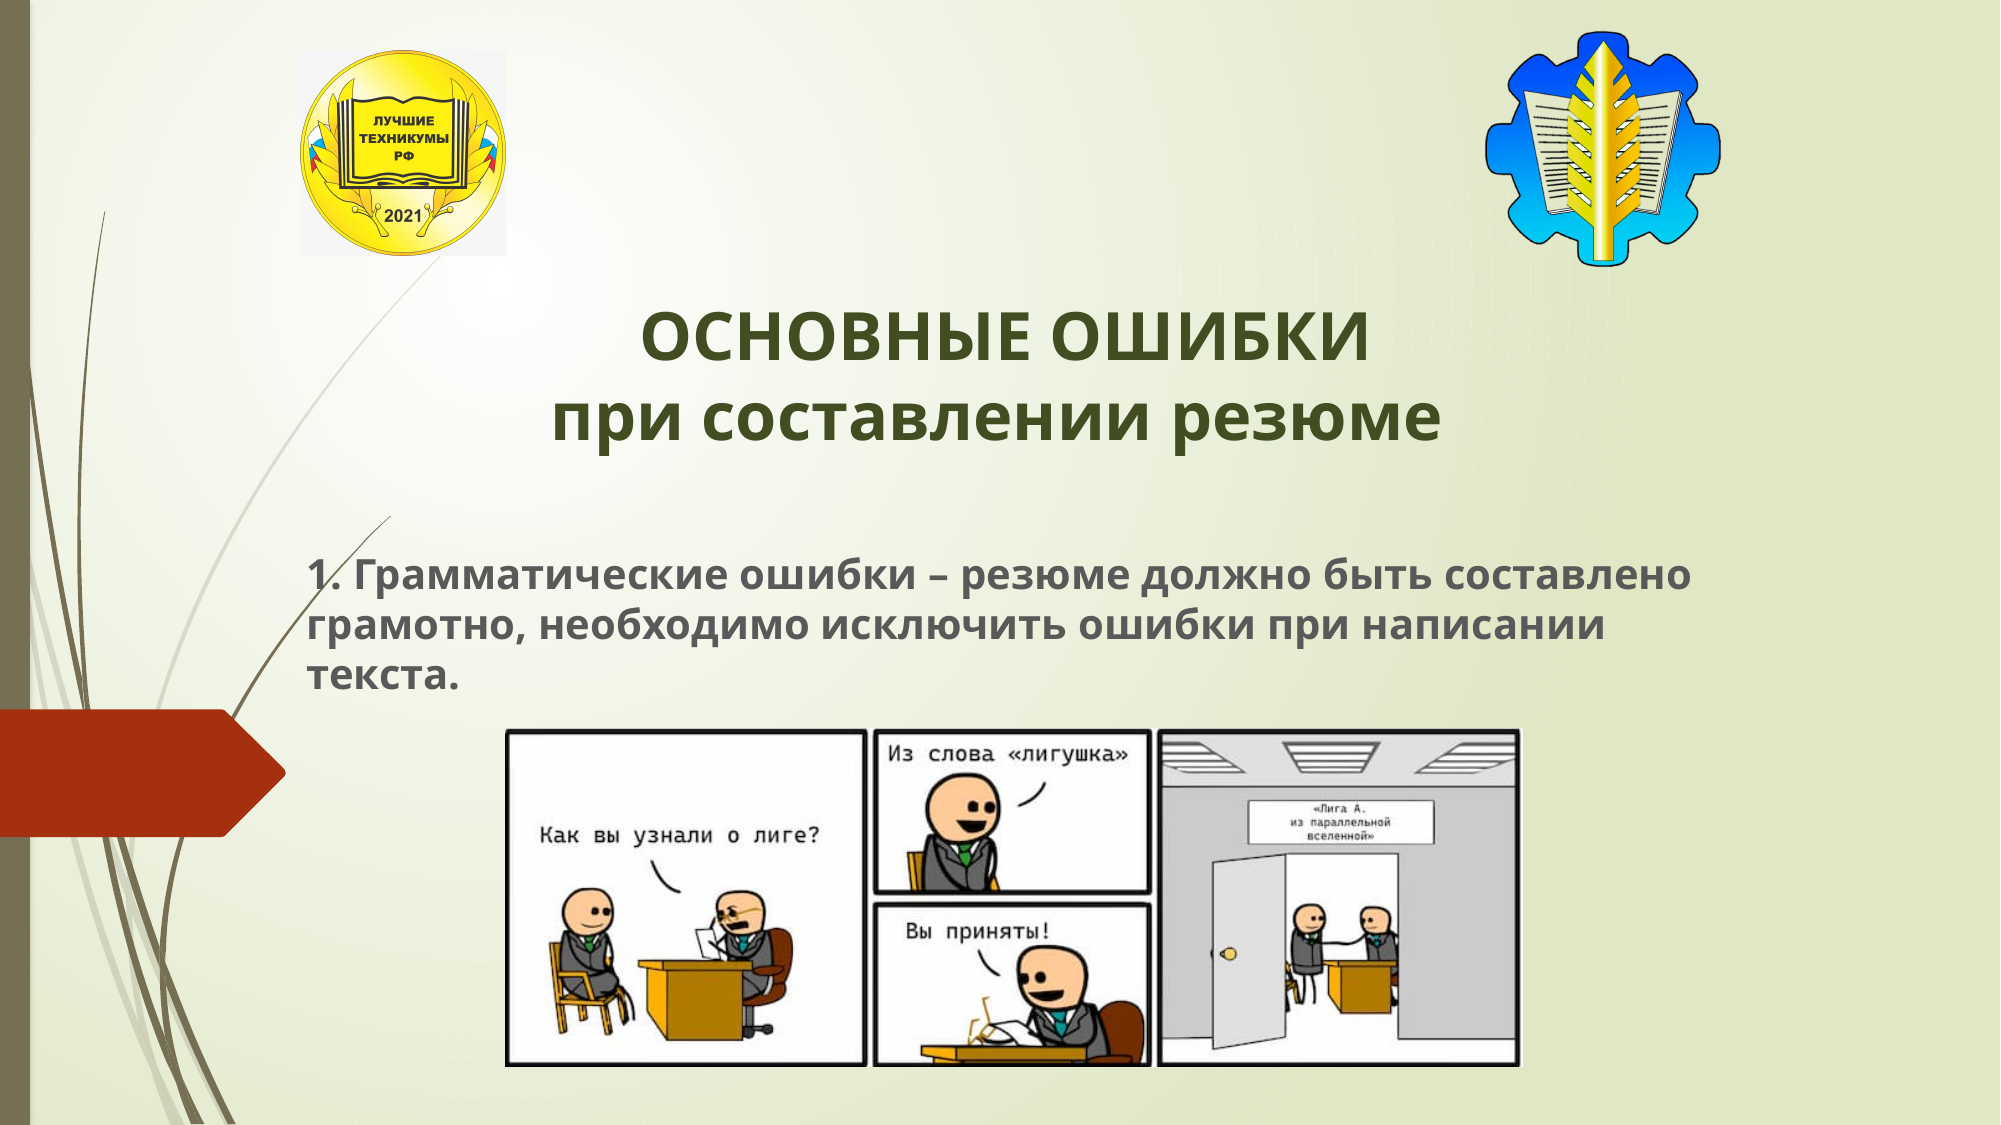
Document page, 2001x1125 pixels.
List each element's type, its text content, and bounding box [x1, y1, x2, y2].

picture [505, 727, 1524, 1068]
picture [300, 50, 506, 256]
subtitle 1. Грамматические ошибки – резюме должно быть составлено грамотно, необходимо исключить ошибки при написании текста. [291, 540, 1755, 1077]
title ОСНОВНЫЕ ОШИБКИ при составлении резюме [274, 298, 1738, 461]
picture [1455, 0, 1755, 285]
